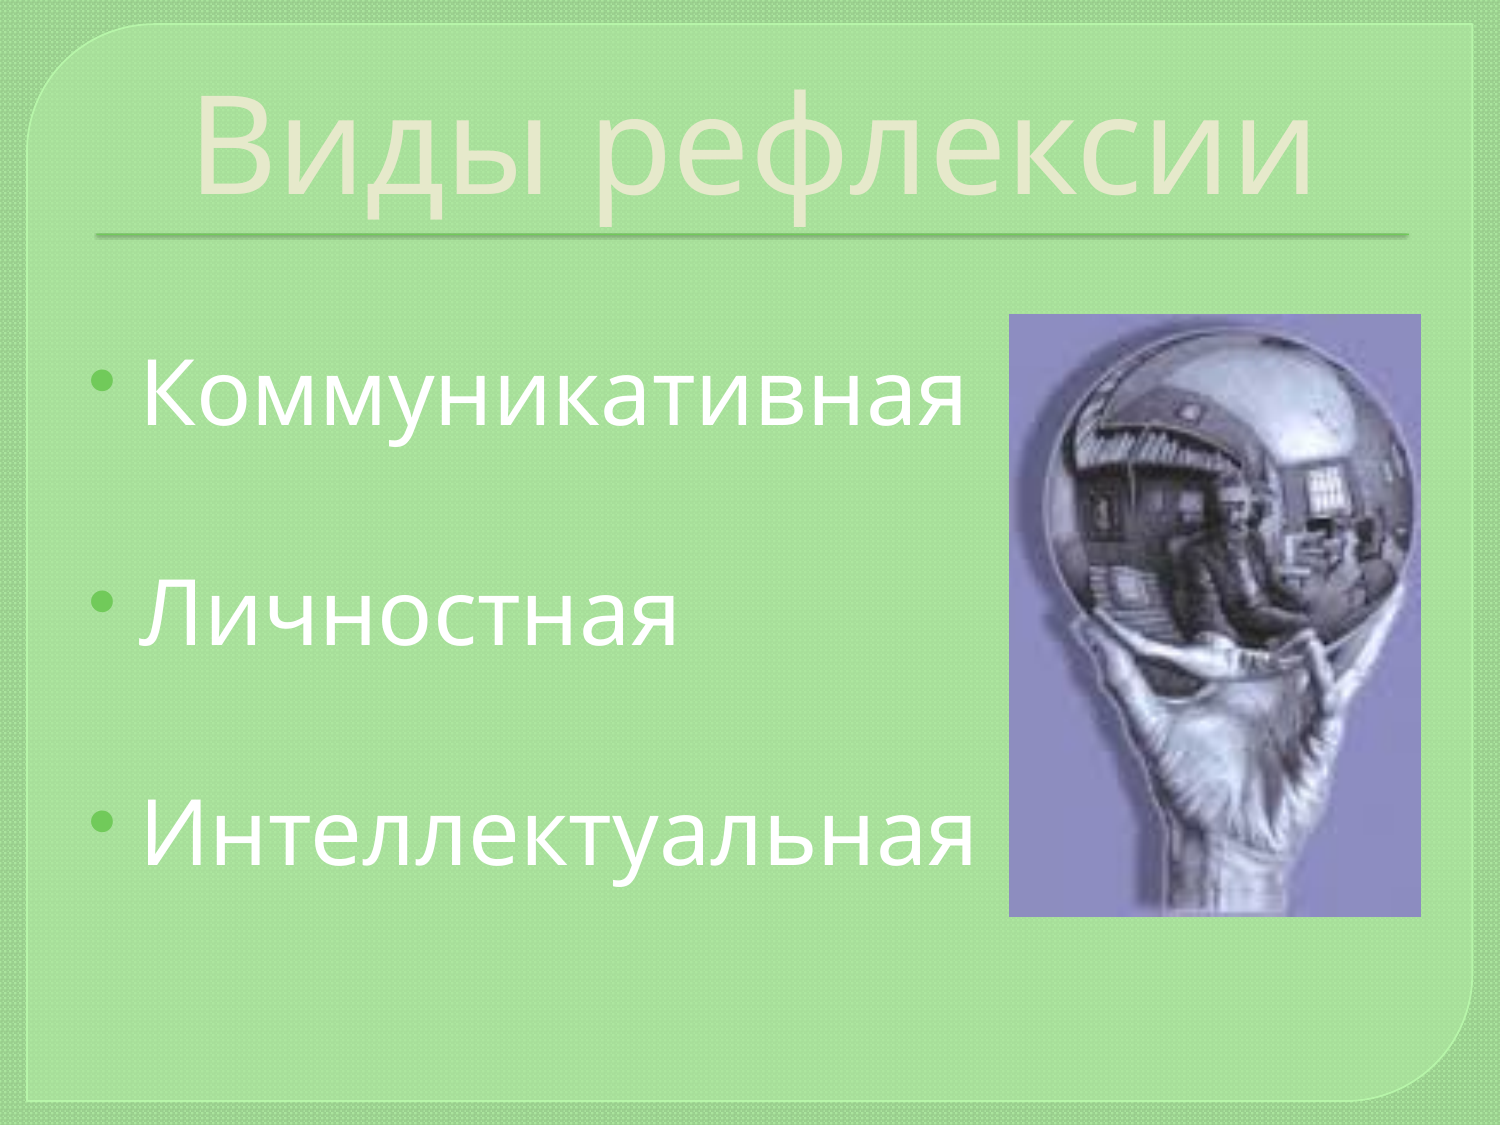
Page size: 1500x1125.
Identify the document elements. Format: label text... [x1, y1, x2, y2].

title Виды рефлексии [75, 41, 1425, 230]
list Коммуникативная Личностная Интеллектуальная [76, 326, 1427, 1069]
picture [1009, 314, 1421, 917]
